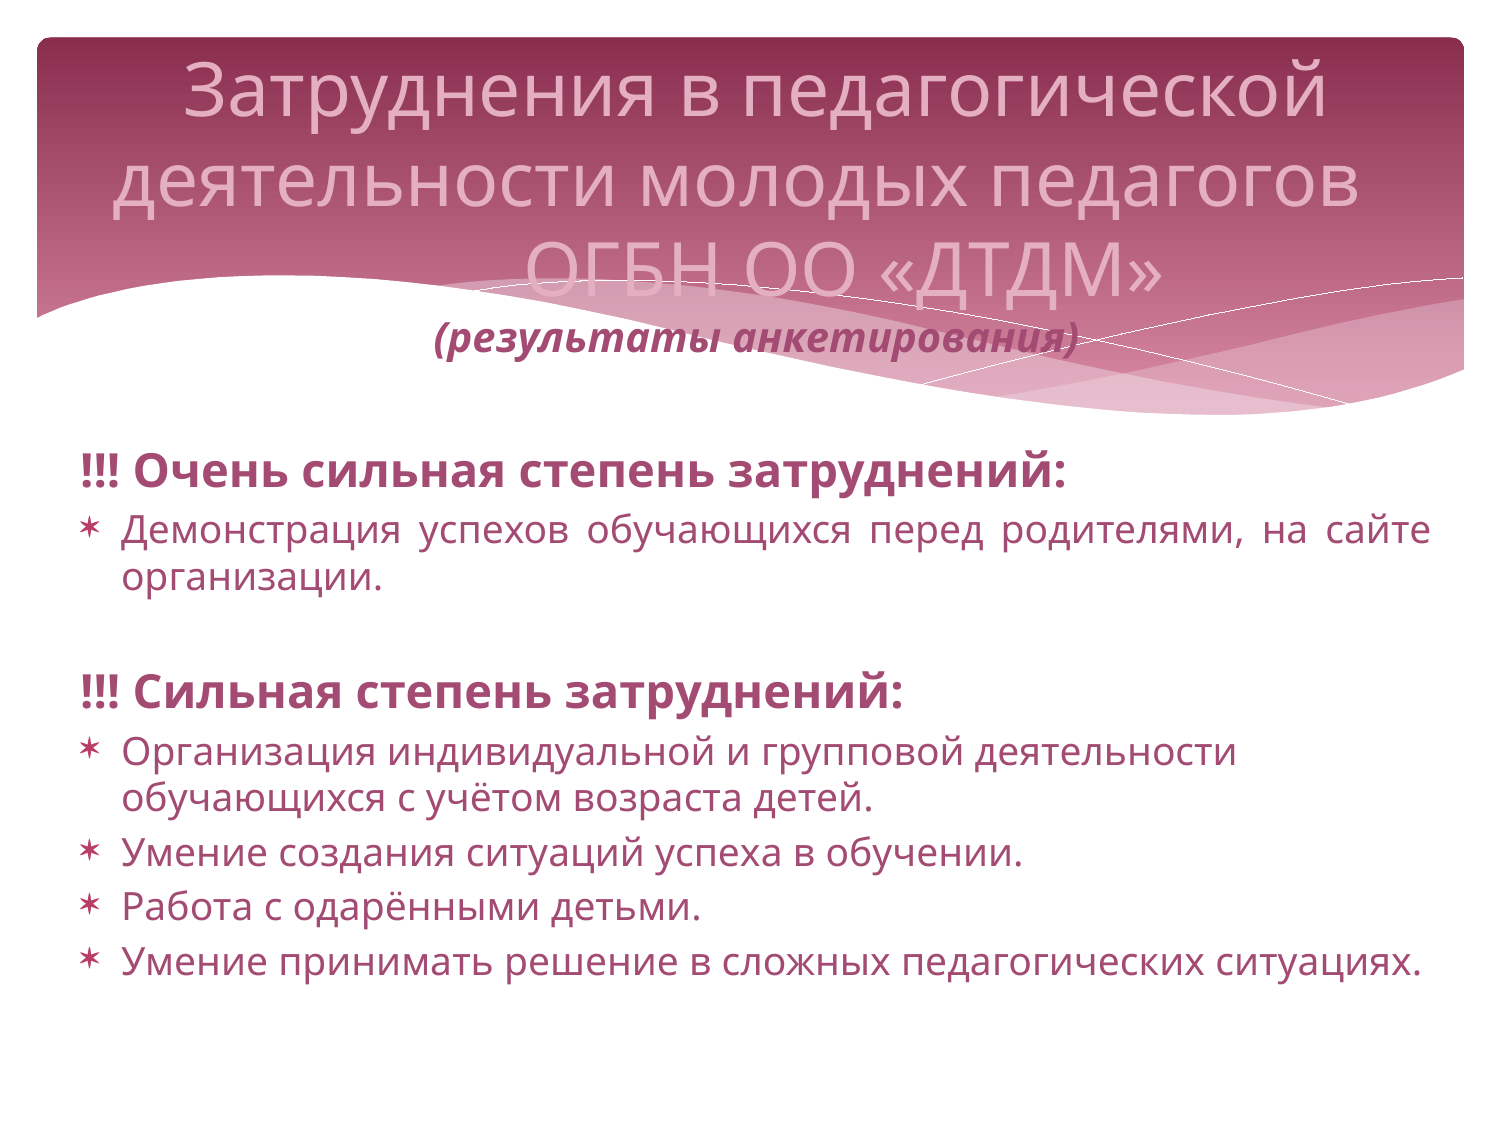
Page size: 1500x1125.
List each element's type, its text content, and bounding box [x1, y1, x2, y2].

list !!! Очень сильная степень затруднений: Демонстрация успехов обучающихся перед родителями, на сайте организации. !!! Сильная степень затруднений: Организация индивидуальной и групповой деятельности обучающихся с учётом возраста детей. Умение создания ситуаций успеха в обучении. Работа с одарёнными детьми. Умение принимать решение в сложных педагогических ситуациях. [64, 432, 1447, 1005]
title Затруднения в педагогической деятельности молодых педагогов ОГБН ОО «ДТДМ» (результаты анкетирования) [88, 55, 1425, 398]
